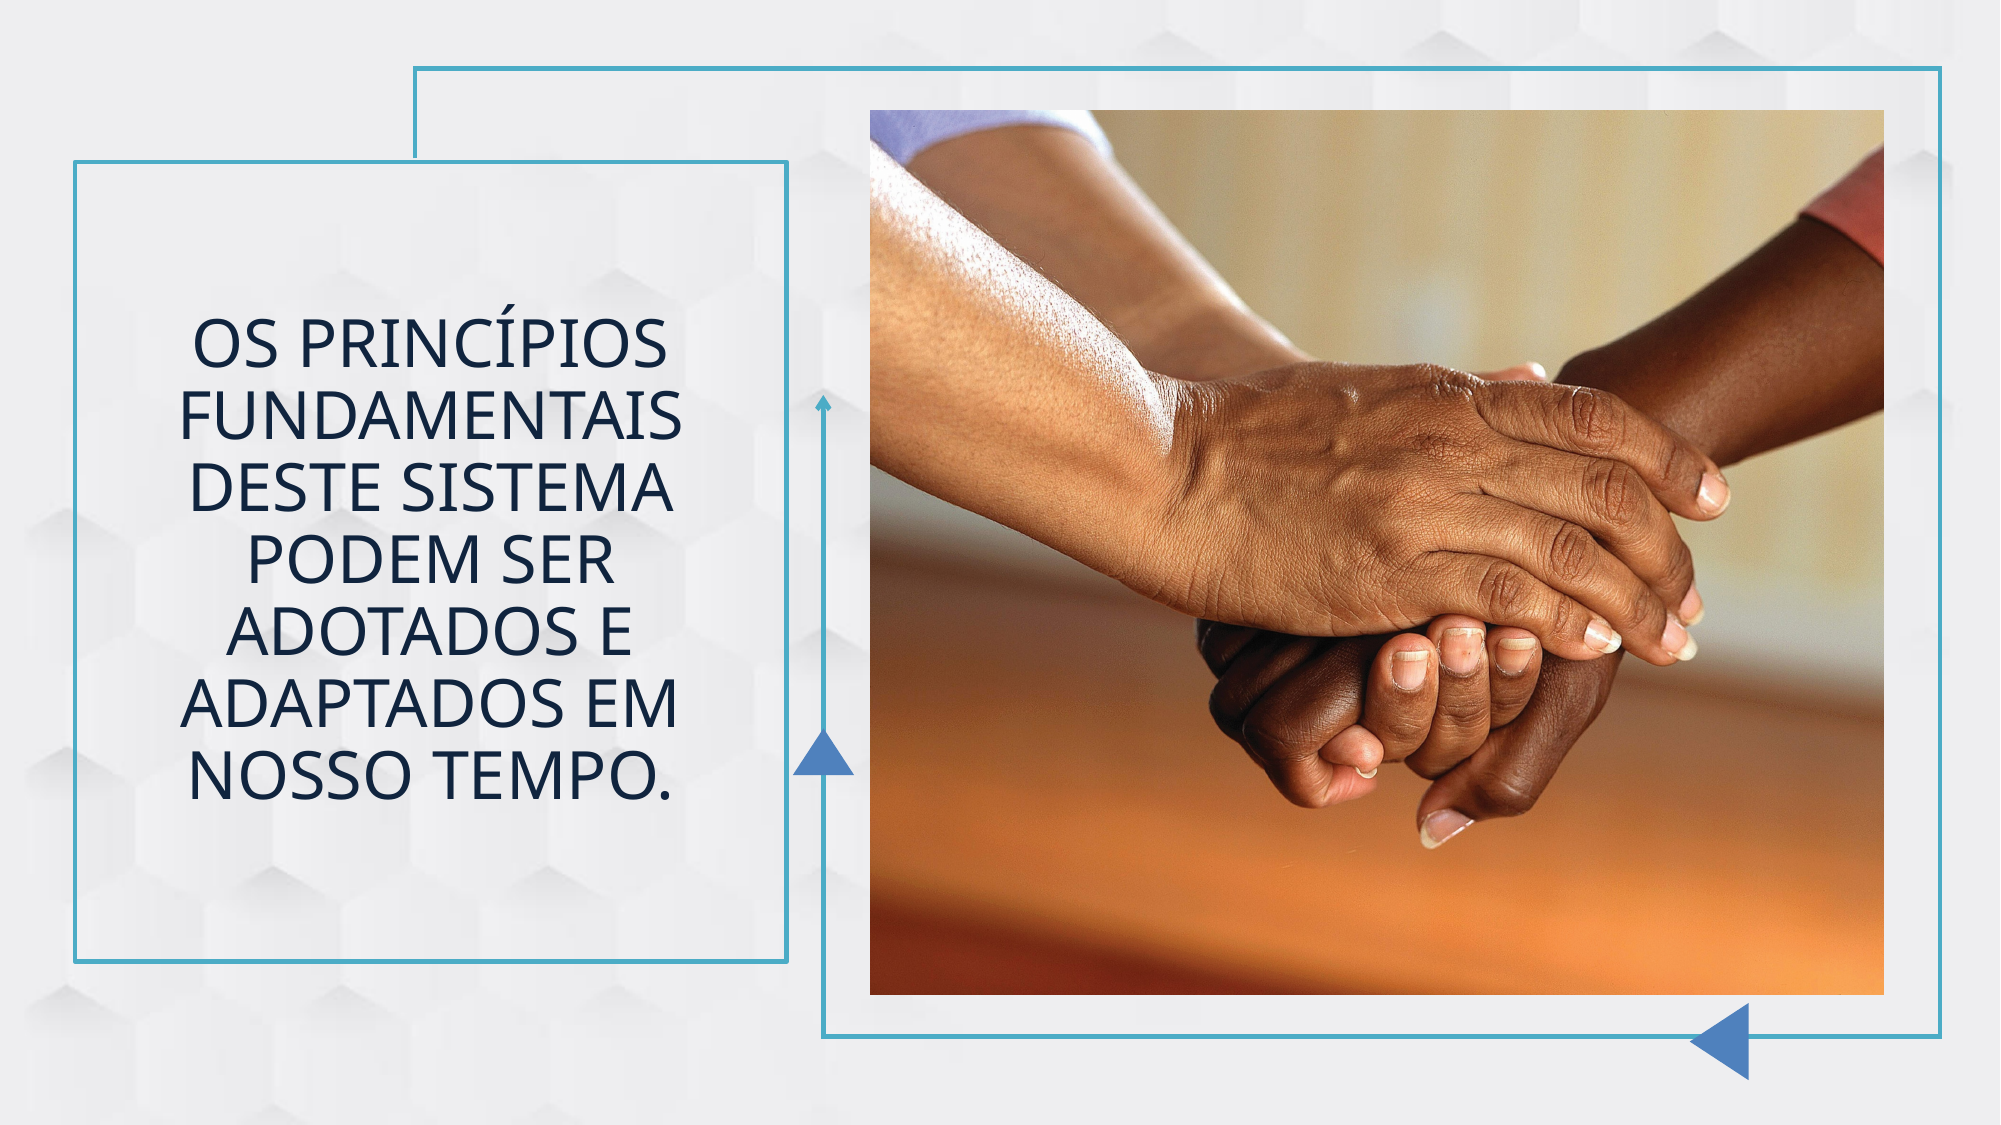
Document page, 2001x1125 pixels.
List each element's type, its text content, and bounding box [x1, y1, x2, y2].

picture [0, 0, 2000, 1125]
title Os princípios fundamentais deste sistema podem ser adotados e adaptados em nosso tempo. [73, 160, 789, 964]
